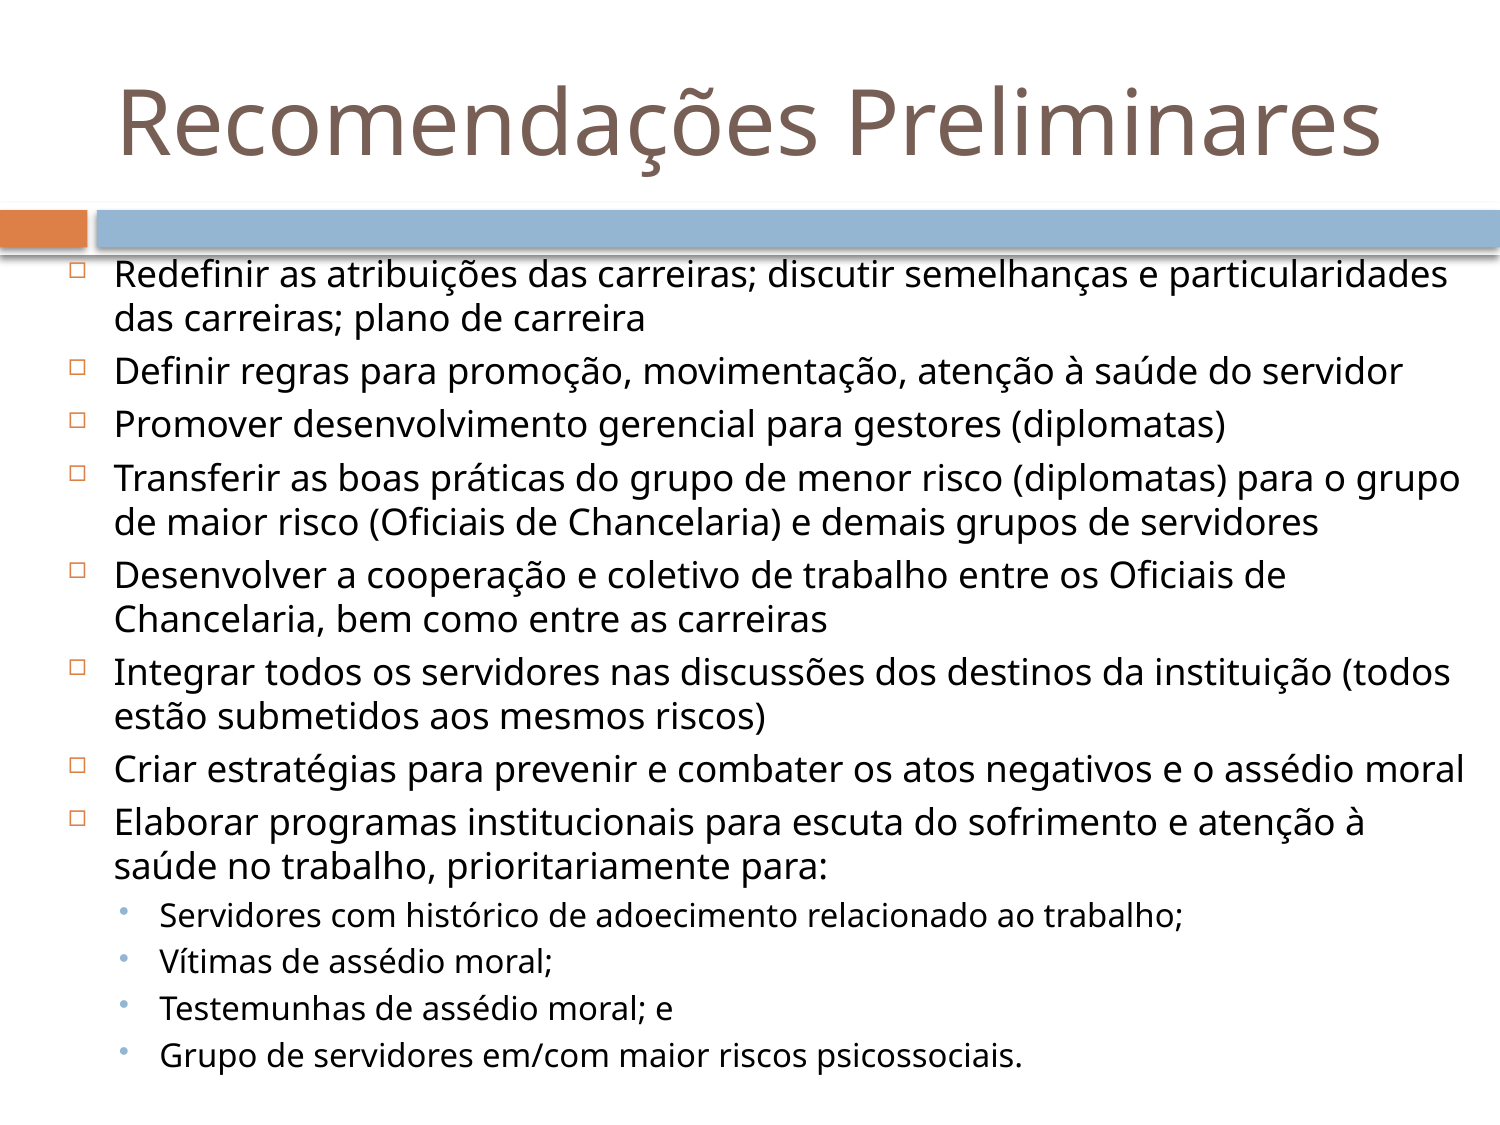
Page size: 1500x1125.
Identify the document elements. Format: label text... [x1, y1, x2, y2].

title Recomendações Preliminares [100, 37, 1438, 200]
list Redefinir as atribuições das carreiras; discutir semelhanças e particularidades das carreiras; plano de carreira Definir regras para promoção, movimentação, atenção à saúde do servidor Promover desenvolvimento gerencial para gestores (diplomatas) Transferir as boas práticas do grupo de menor risco (diplomatas) para o grupo de maior risco (Oficiais de Chancelaria) e demais grupos de servidores Desenvolver a cooperação e coletivo de trabalho entre os Oficiais de Chancelaria, bem como entre as carreiras Integrar todos os servidores nas discussões dos destinos da instituição (todos estão submetidos aos mesmos riscos) Criar estratégias para prevenir e combater os atos negativos e o assédio moral Elaborar programas institucionais para escuta do sofrimento e atenção à saúde no trabalho, prioritariamente para: Servidores com histórico de adoecimento relacionado ao trabalho; Vítimas de assédio moral; Testemunhas de assédio moral; e Grupo de servidores em/com maior riscos psicossociais. [53, 243, 1483, 1106]
